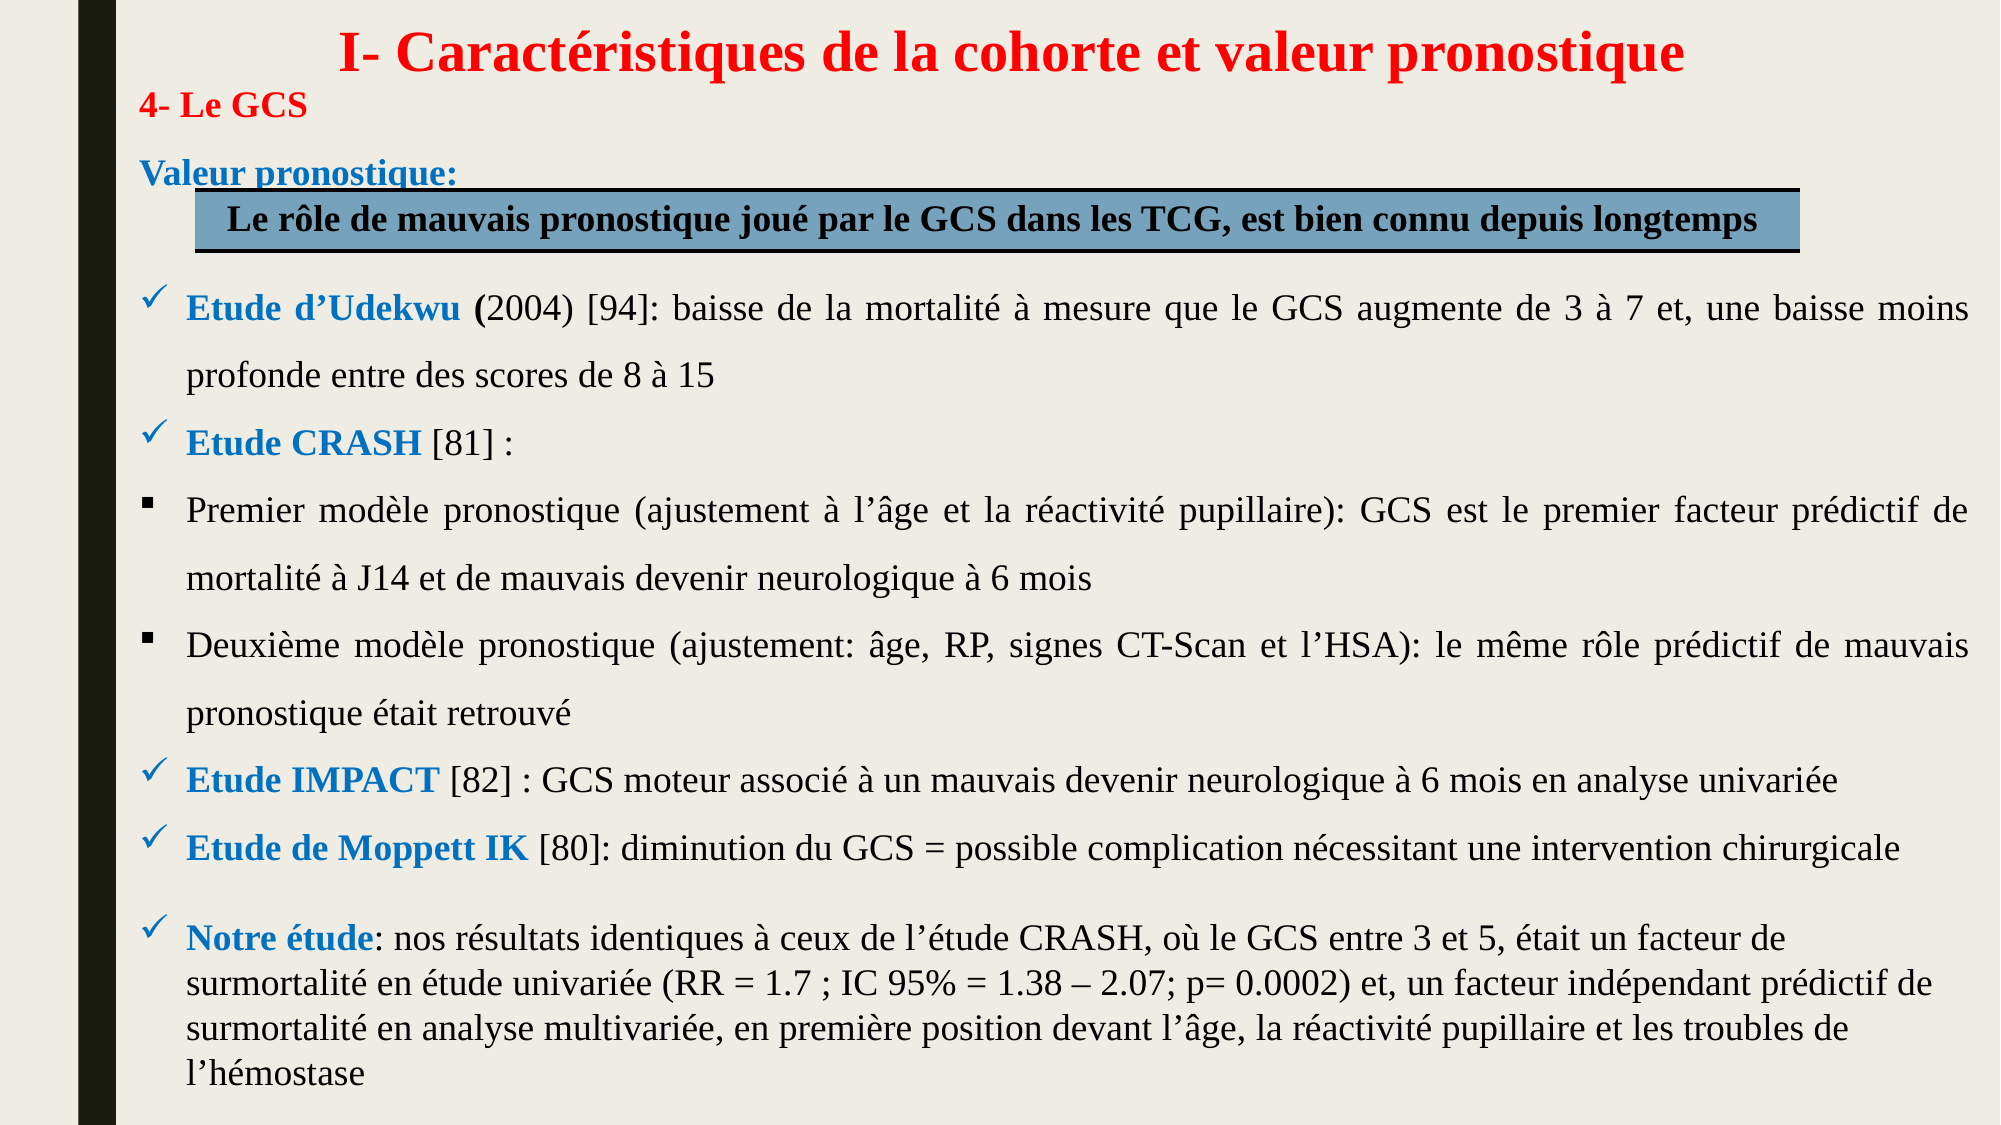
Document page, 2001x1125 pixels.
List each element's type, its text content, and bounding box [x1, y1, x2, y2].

title I- Caractéristiques de la cohorte et valeur pronostique [225, 13, 1800, 50]
table_header Le rôle de mauvais pronostique joué par le GCS dans les TCG, est bien connu depuis longtemps [195, 192, 1800, 249]
text_box 4- Le GCS Valeur pronostique: Etude d’Udekwu (2004) [94]: baisse de la mortalité à mesure que le GCS augmente de 3 à 7 et, une baisse moins profonde entre des scores de 8 à 15 Etude CRASH [81] : Premier modèle pronostique (ajustement à l’âge et la réactivité pupillaire): GCS est le premier facteur prédictif de mortalité à J14 et de mauvais devenir neurologique à 6 mois Deuxième modèle pronostique (ajustement: âge, RP, signes CT-Scan et l’HSA): le même rôle prédictif de mauvais pronostique était retrouvé Etude IMPACT [82] : GCS moteur associé à un mauvais devenir neurologique à 6 mois en analyse univariée Etude de Moppett IK [80]: diminution du GCS = possible complication nécessitant une intervention chirurgicale Notre étude: nos résultats identiques à ceux de l’étude CRASH, où le GCS entre 3 et 5, était un facteur de surmortalité en étude univariée (RR = 1.7 ; IC 95% = 1.38 – 2.07; p= 0.0002) et, un facteur indépendant prédictif de surmortalité en analyse multivariée, en première position devant l’âge, la réactivité pupillaire et les troubles de l’hémostase [124, 50, 1987, 1100]
